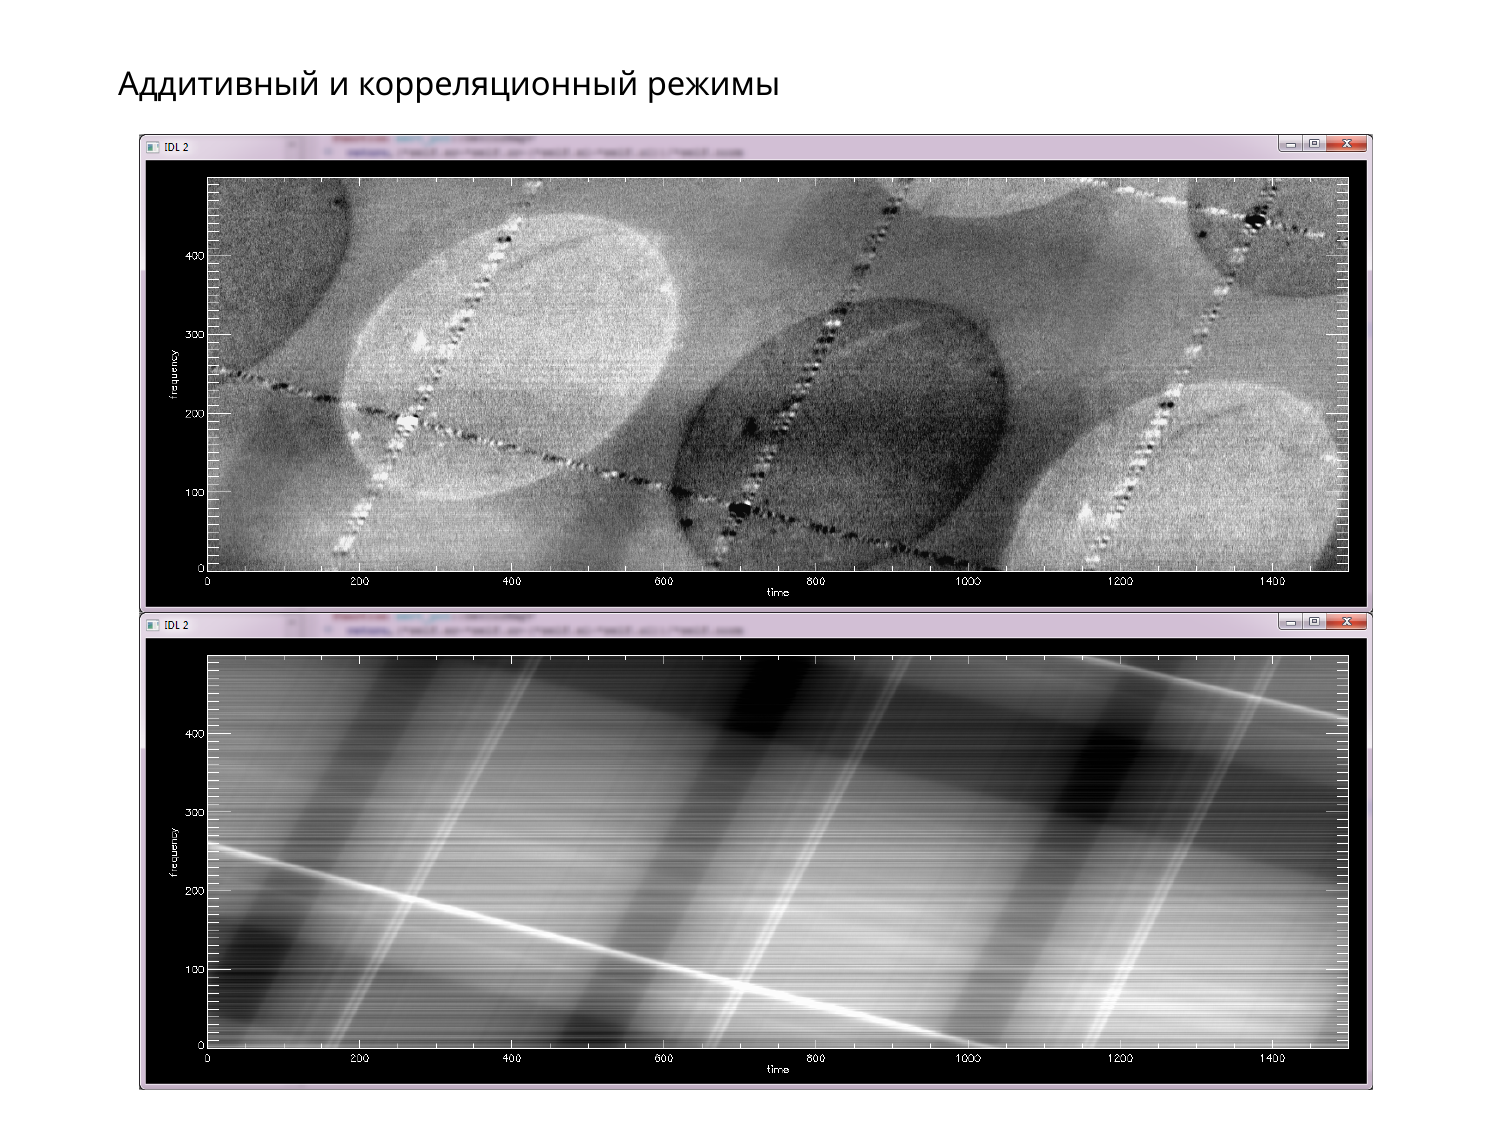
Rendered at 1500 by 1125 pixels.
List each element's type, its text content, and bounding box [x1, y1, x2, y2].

picture [139, 134, 1373, 1090]
title Аддитивный и корреляционный режимы [103, 59, 1397, 111]
